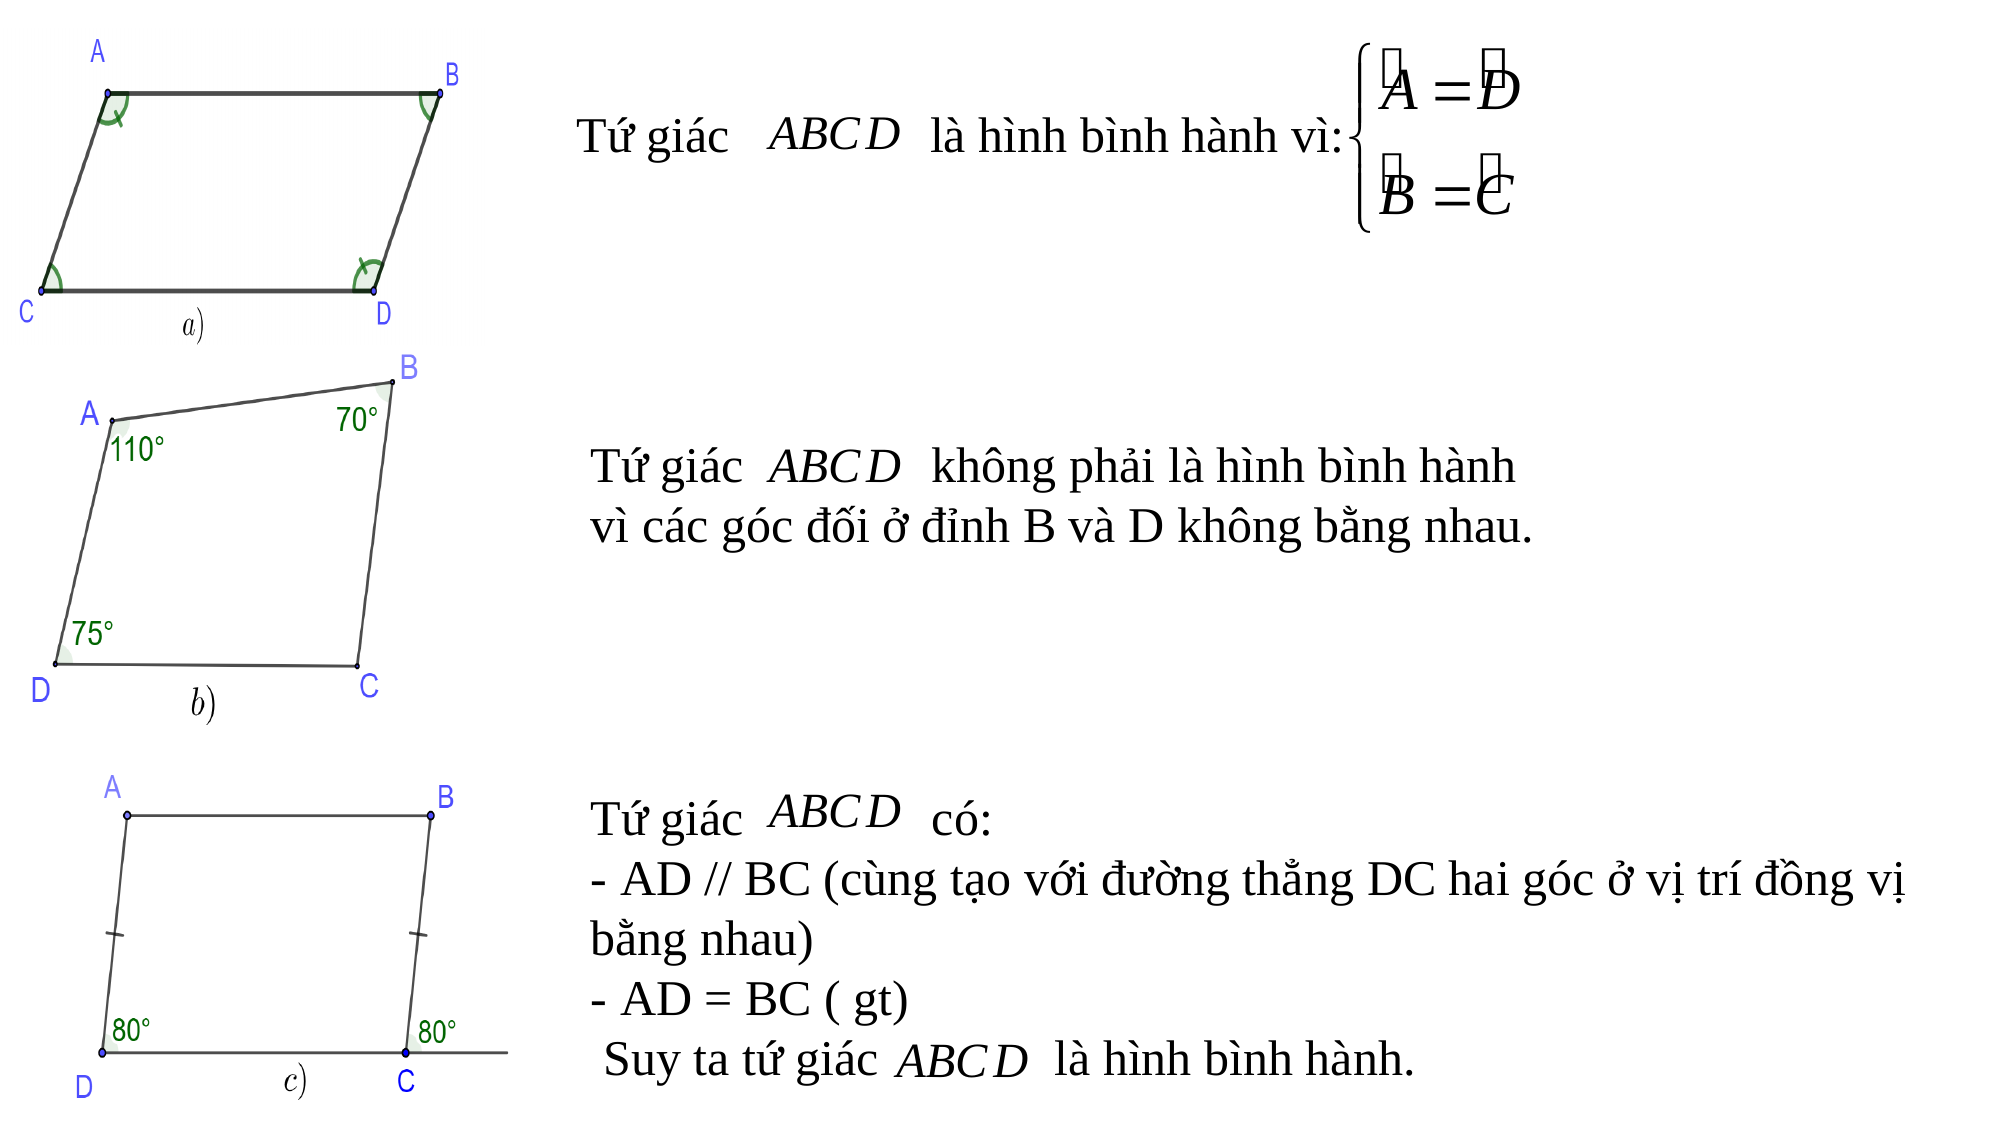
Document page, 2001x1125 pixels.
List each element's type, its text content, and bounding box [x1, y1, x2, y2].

text_box Tứ giác là hình bình hành vì: [562, 95, 1336, 170]
text_box Tứ giác không phải là hình bình hành vì các góc đối ở đỉnh B và D không bằng nhau. [576, 424, 1577, 560]
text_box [758, 437, 910, 502]
text_box Tứ giác có: - AD // BC (cùng tạo với đường thẳng DC hai góc ở vị trí đồng vị bằng nhau) - AD = BC ( gt) Suy ta tứ giác là hình bình hành. [576, 778, 1981, 1093]
picture [0, 28, 547, 1125]
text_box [1336, 28, 1530, 247]
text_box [758, 782, 910, 847]
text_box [758, 105, 911, 170]
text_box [885, 1032, 1037, 1097]
